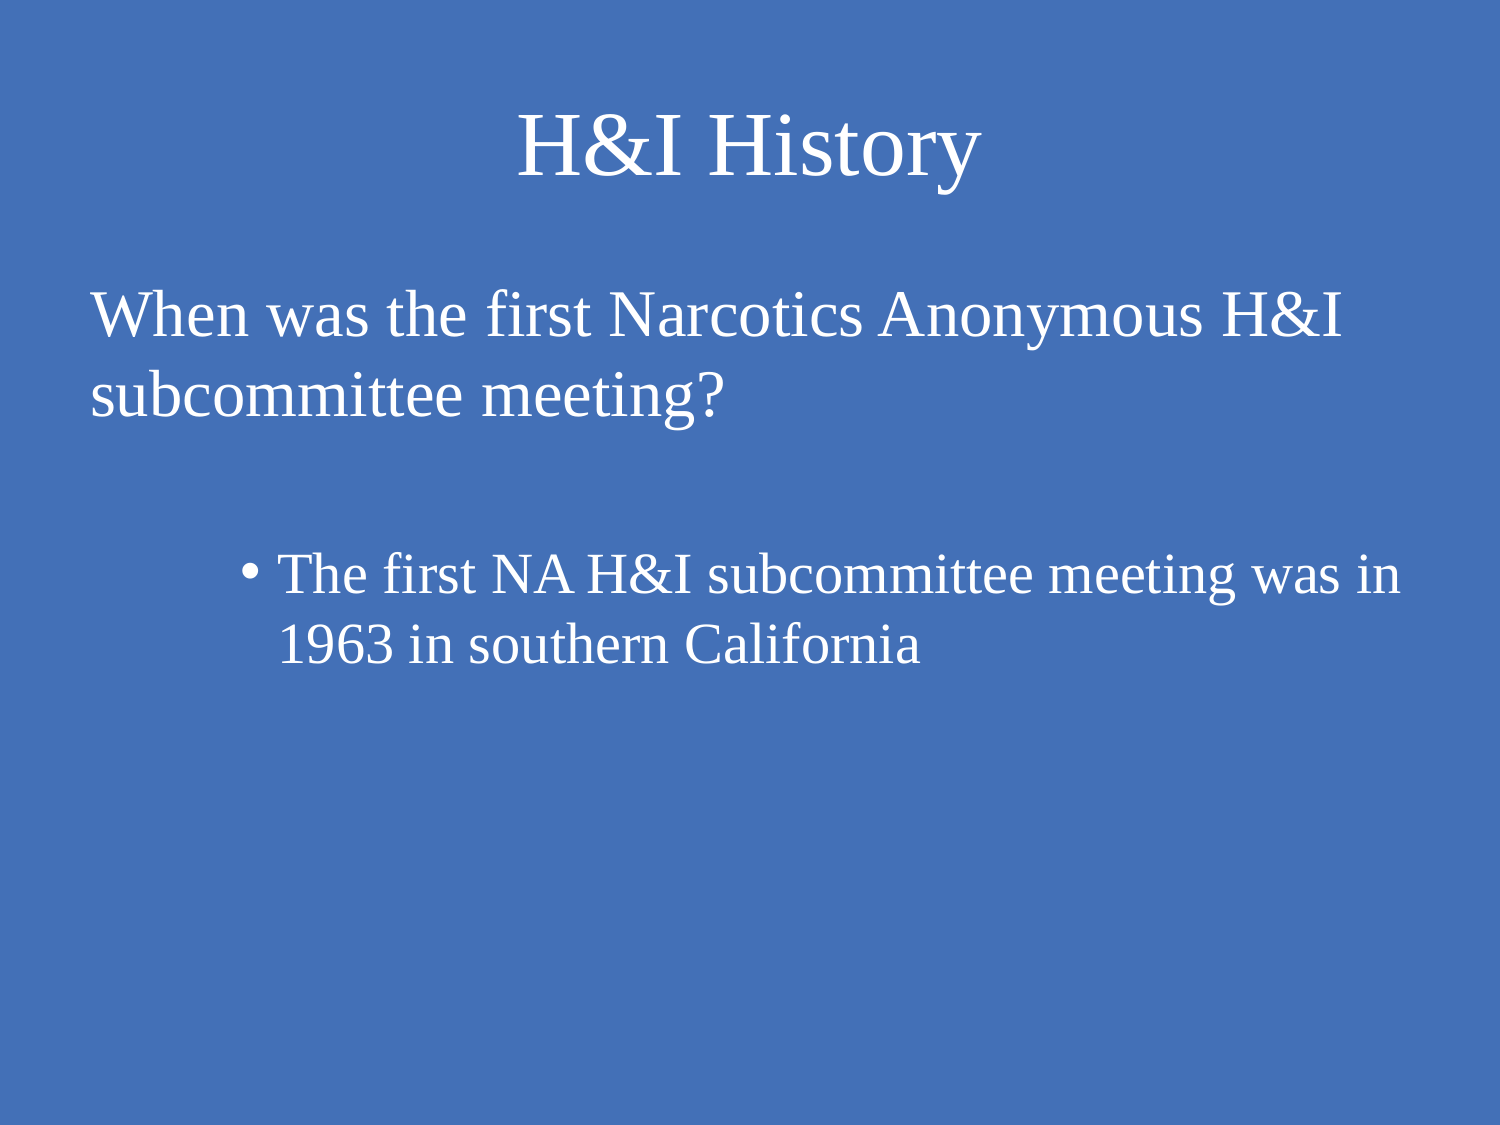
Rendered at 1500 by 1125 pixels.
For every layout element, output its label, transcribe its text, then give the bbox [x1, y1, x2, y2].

title H&I History [75, 45, 1425, 233]
list When was the first Narcotics Anonymous H&I subcommittee meeting? The first NA H&I subcommittee meeting was in 1963 in southern California [75, 262, 1425, 1005]
